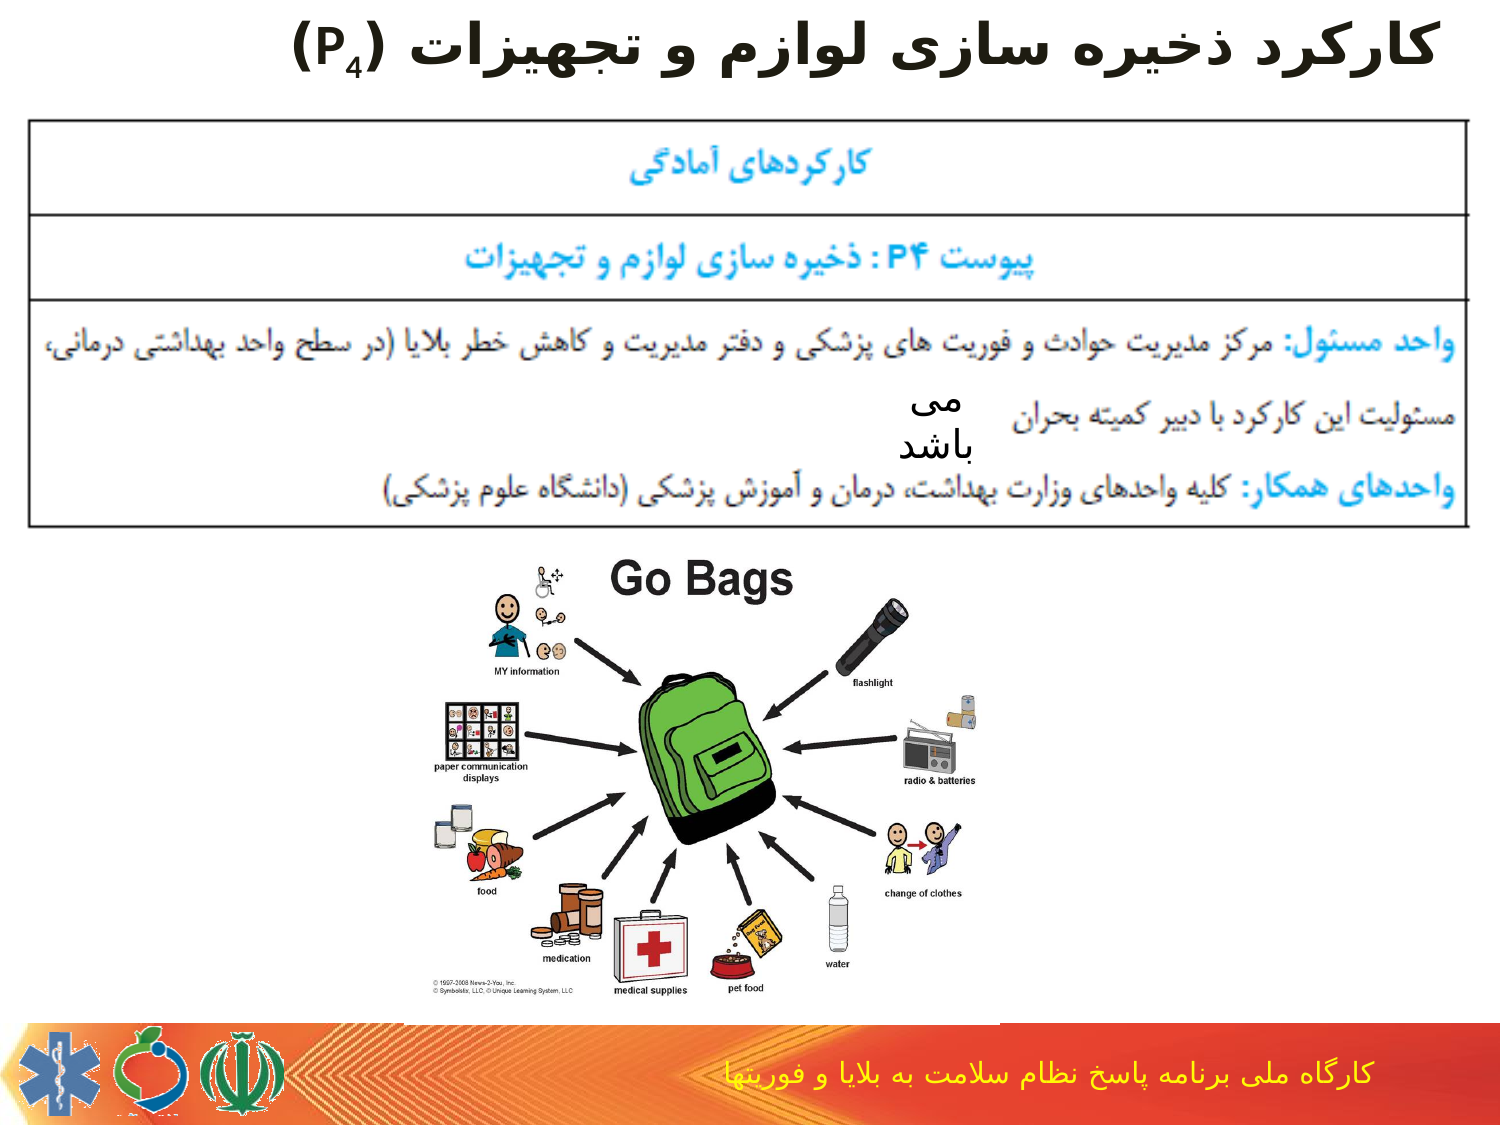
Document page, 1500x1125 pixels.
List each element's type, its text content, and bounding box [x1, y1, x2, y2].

text_box کارکرد ذخیره سازی لوازم و تجهیزات (P4) [199, 0, 1475, 112]
picture [0, 529, 1500, 1125]
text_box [24, 112, 1476, 538]
